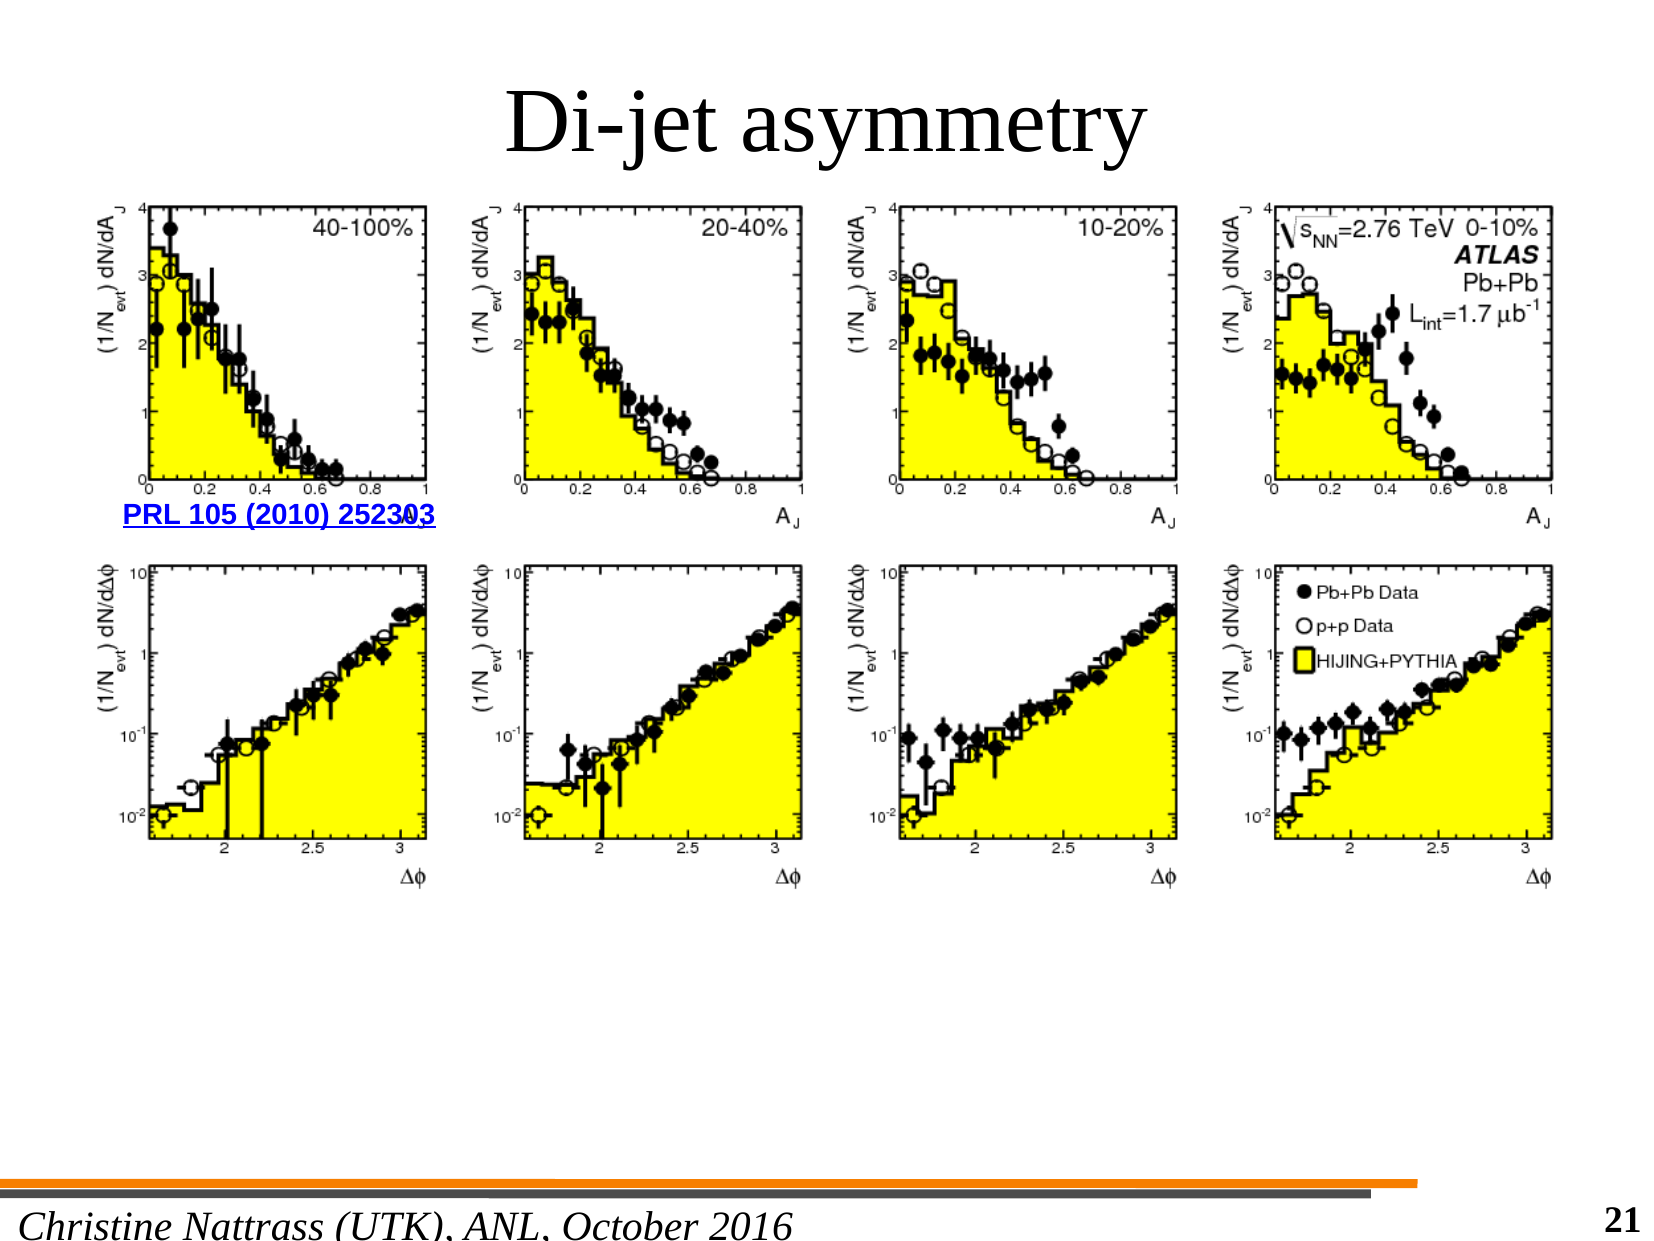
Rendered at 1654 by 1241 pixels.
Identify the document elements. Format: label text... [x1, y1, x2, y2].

text_box Di-jet asymmetry [82, 49, 1571, 180]
picture [82, 183, 1584, 901]
